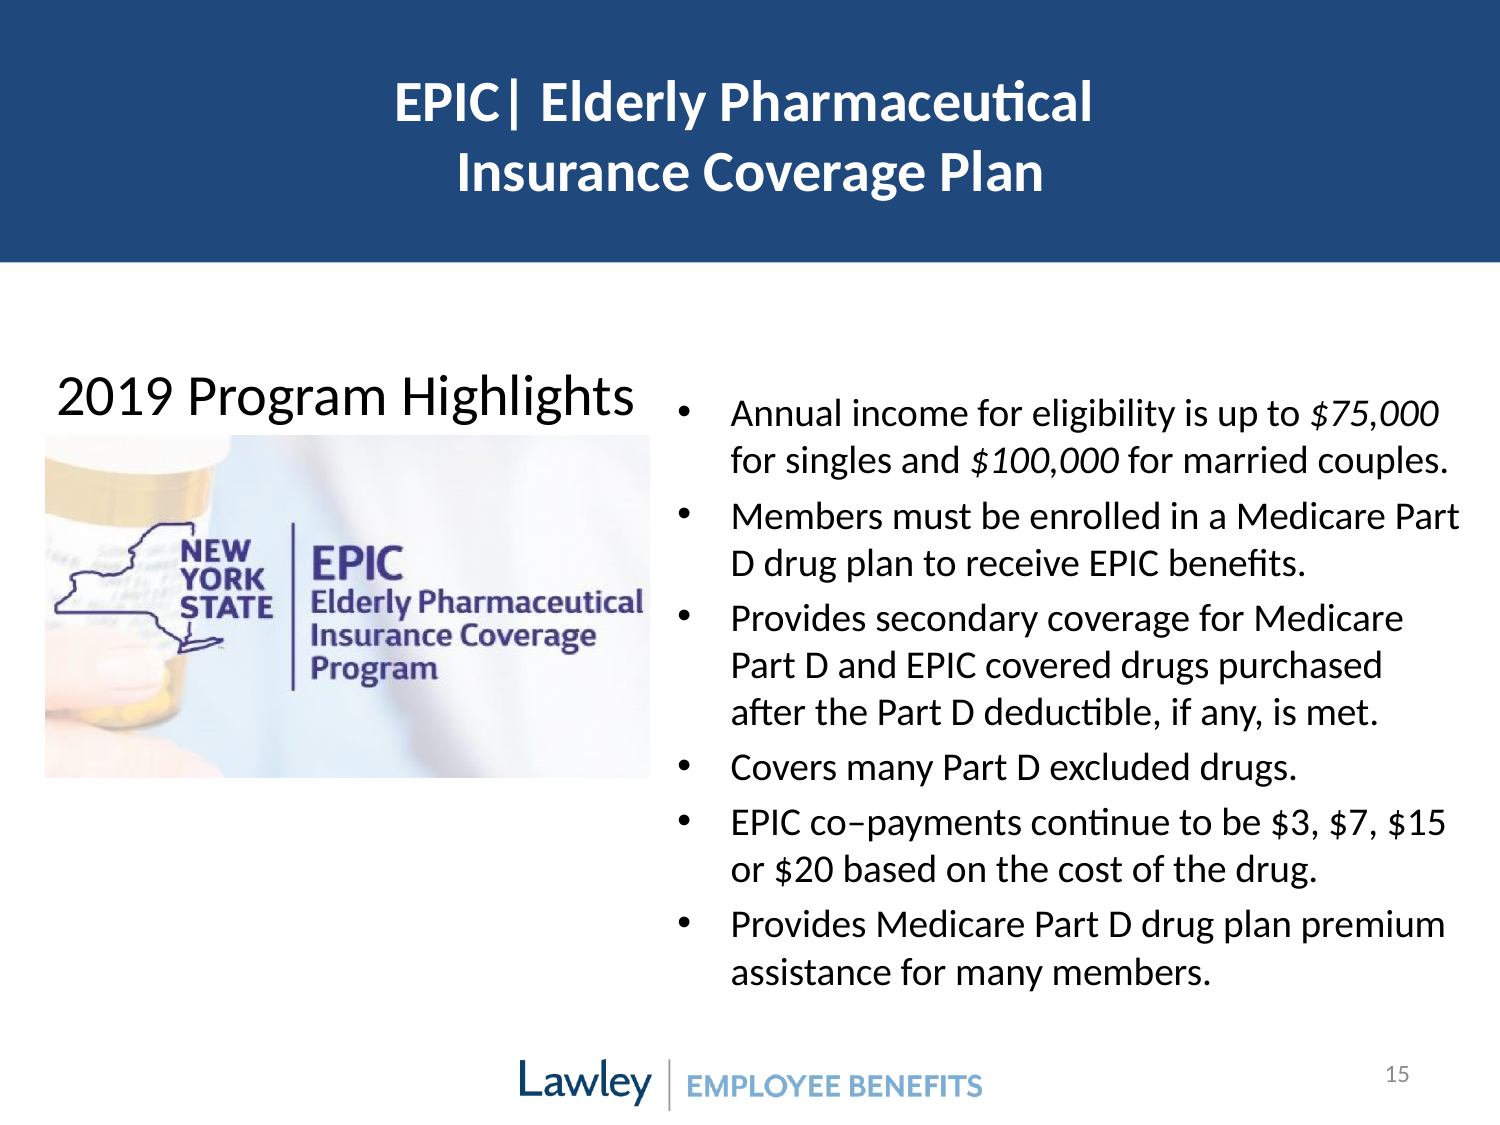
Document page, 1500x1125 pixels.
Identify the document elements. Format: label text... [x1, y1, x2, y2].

text_box [0, 0, 1500, 265]
text_box EPIC| Elderly Pharmaceutical Insurance Coverage Plan [89, 55, 1413, 211]
text_box 2019 Program Highlights [41, 350, 651, 435]
list Annual income for eligibility is up to $75,000 for singles and $100,000 for married couples. Members must be enrolled in a Medicare Part D drug plan to receive EPIC benefits. Provides secondary coverage for Medicare Part D and EPIC covered drugs purchased after the Part D deductible, if any, is met. Covers many Part D excluded drugs. EPIC co–payments continue to be $3, $7, $15 or $20 based on the cost of the drug. Provides Medicare Part D drug plan premium assistance for many members. [662, 324, 1475, 1013]
picture [520, 1059, 982, 1111]
picture [44, 435, 651, 779]
slide_number 15 [1074, 1042, 1425, 1103]
